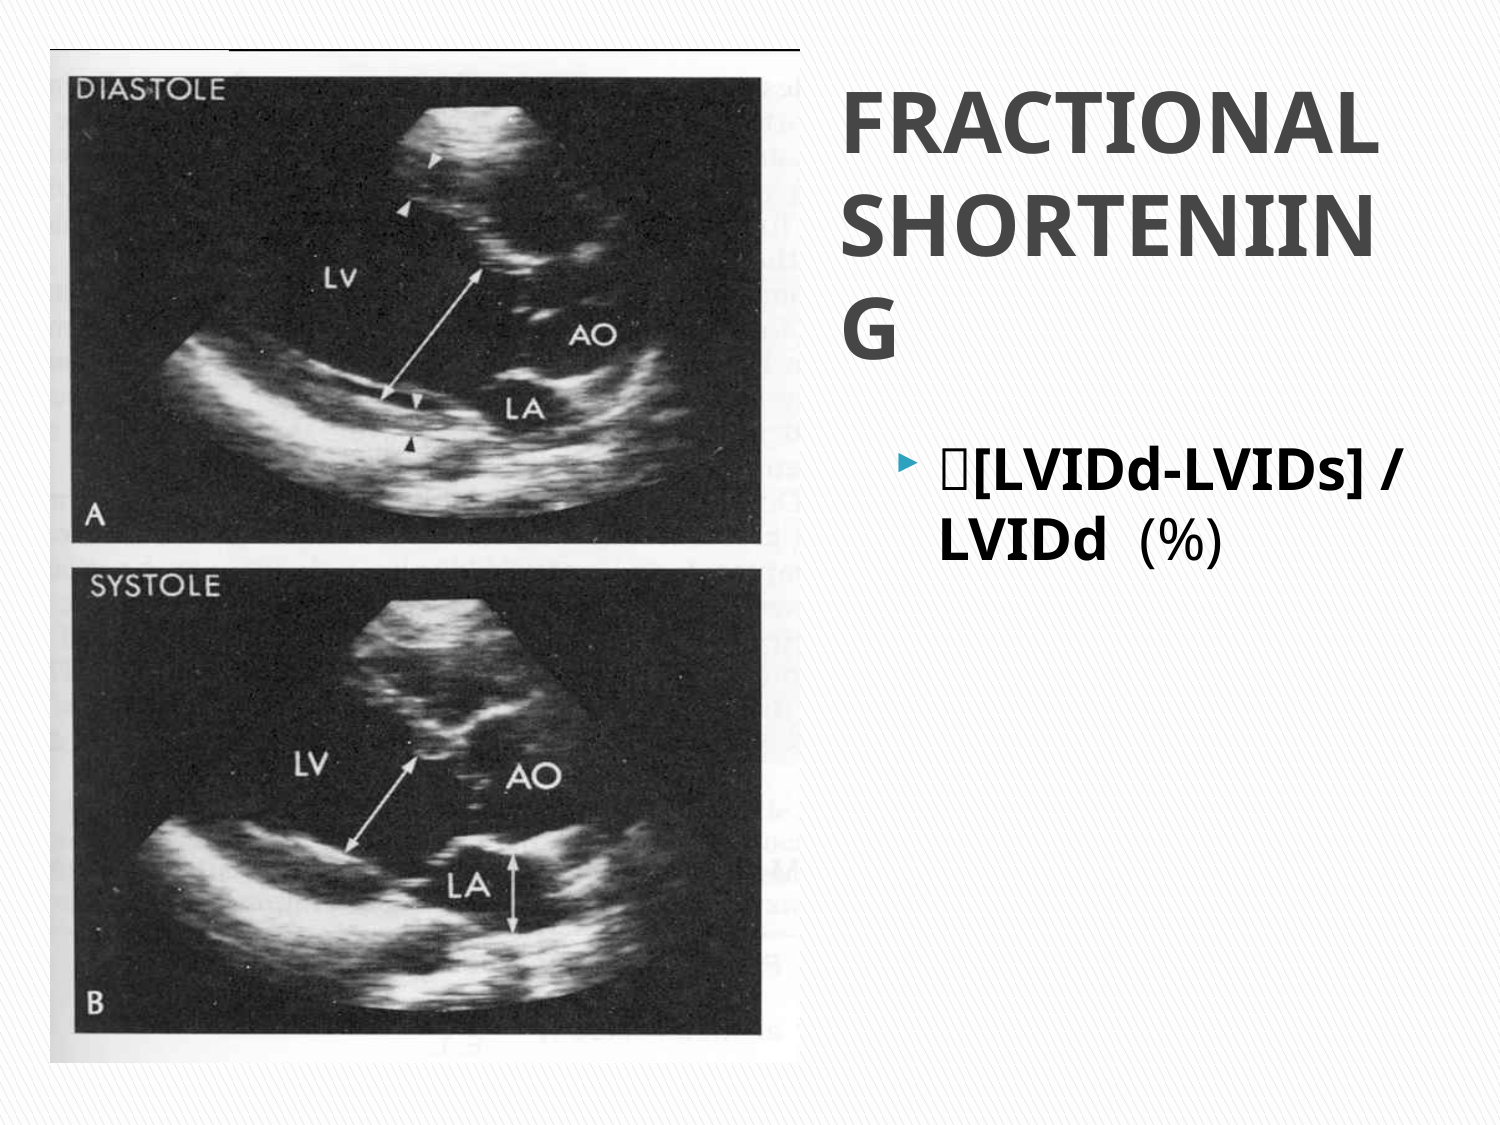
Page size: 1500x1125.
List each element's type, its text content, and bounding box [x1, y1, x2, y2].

list [LVIDd-LVIDs] / LVIDd (%) [862, 425, 1450, 839]
title FRACTIONAL SHORTENIING [825, 44, 1425, 400]
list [49, 49, 801, 1063]
